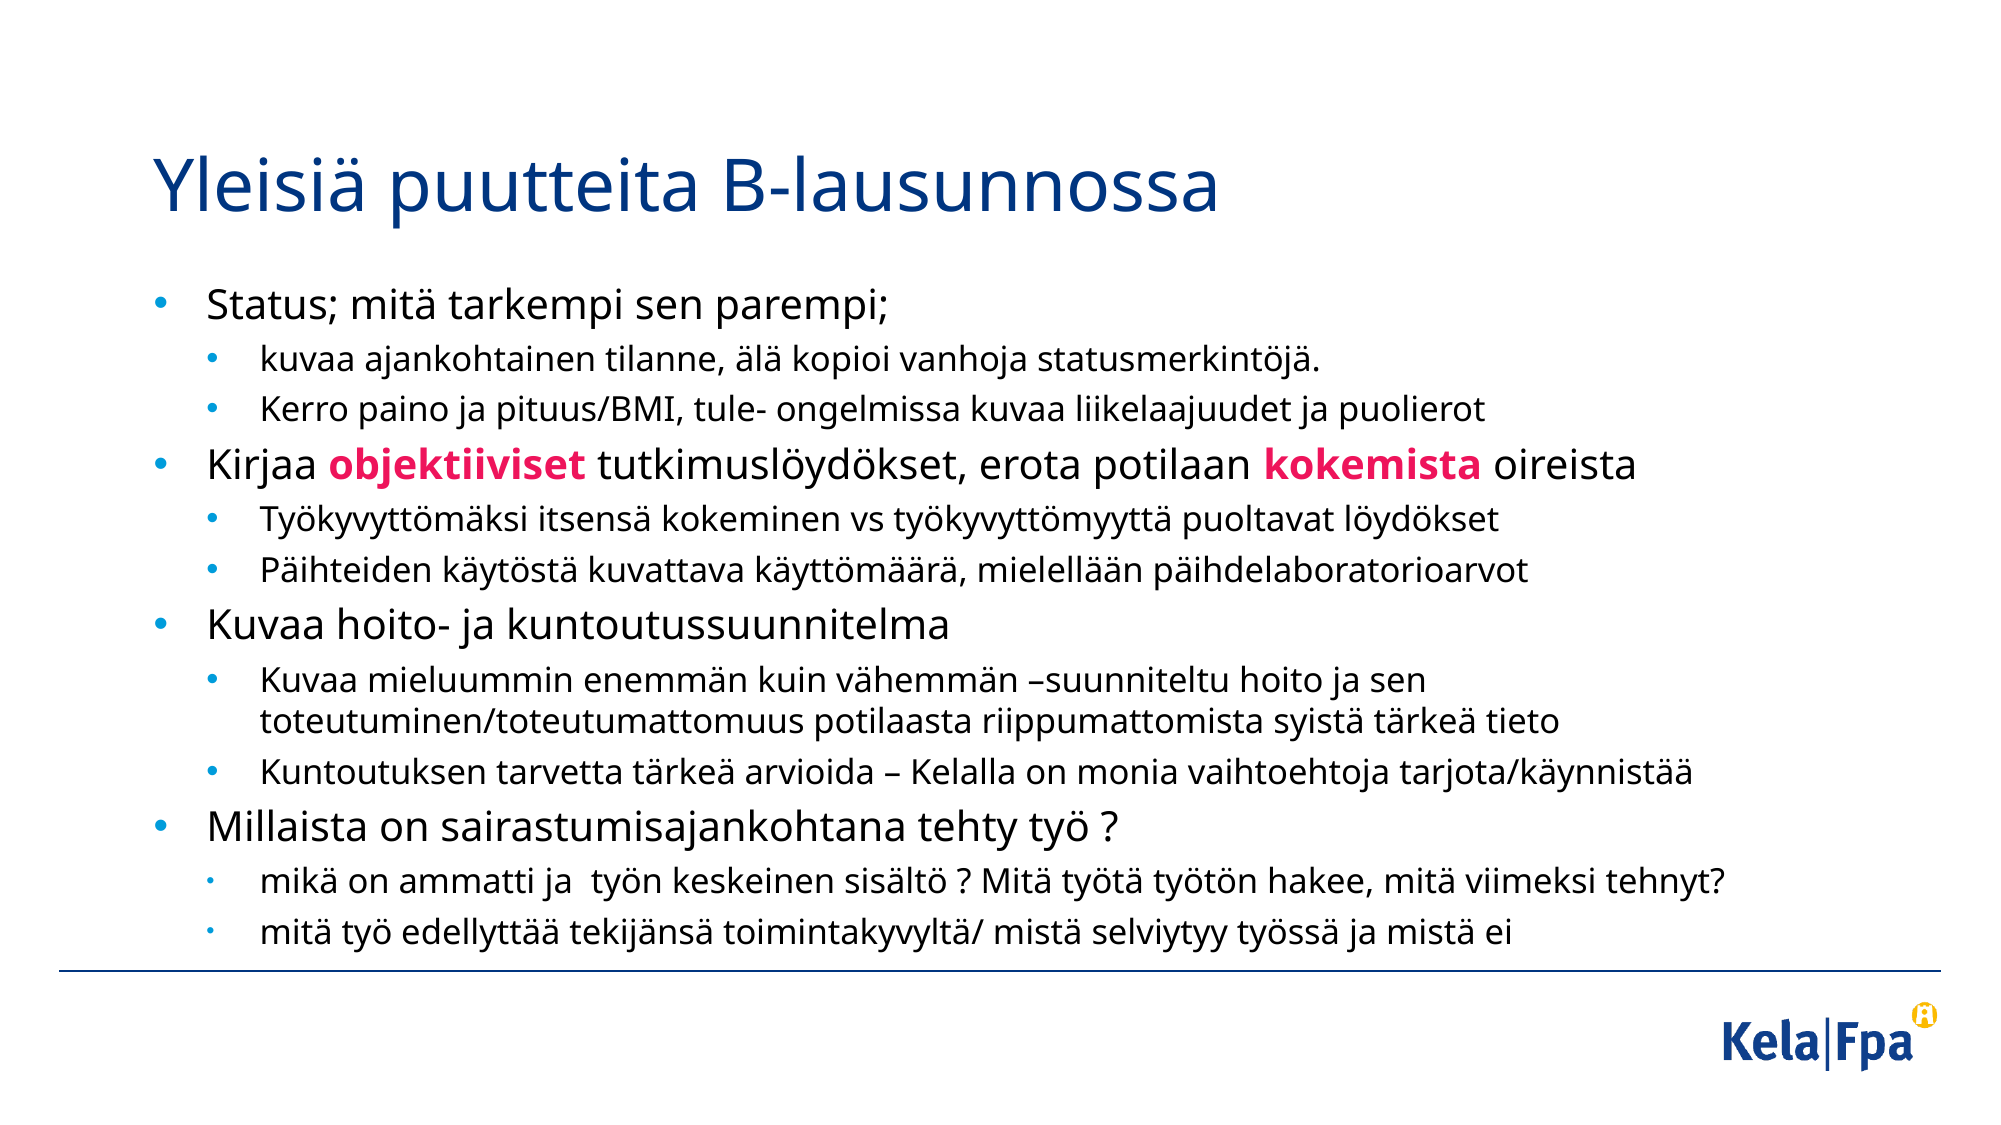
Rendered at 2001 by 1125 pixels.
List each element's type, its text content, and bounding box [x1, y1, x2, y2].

picture [1719, 993, 1941, 1083]
title Yleisiä puutteita B-lausunnossa [153, 61, 1849, 228]
list Status; mitä tarkempi sen parempi; kuvaa ajankohtainen tilanne, älä kopioi vanhoja statusmerkintöjä. Kerro paino ja pituus/BMI, tule- ongelmissa kuvaa liikelaajuudet ja puolierot Kirjaa objektiiviset tutkimuslöydökset, erota potilaan kokemista oireista Työkyvyttömäksi itsensä kokeminen vs työkyvyttömyyttä puoltavat löydökset Päihteiden käytöstä kuvattava käyttömäärä, mielellään päihdelaboratorioarvot Kuvaa hoito- ja kuntoutussuunnitelma Kuvaa mieluummin enemmän kuin vähemmän –suunniteltu hoito ja sen toteutuminen/toteutumattomuus potilaasta riippumattomista syistä tärkeä tieto Kuntoutuksen tarvetta tärkeä arvioida – Kelalla on monia vaihtoehtoja tarjota/käynnistää Millaista on sairastumisajankohtana tehty työ ? mikä on ammatti ja työn keskeinen sisältö ? Mitä työtä työtön hakee, mitä viimeksi tehnyt? mitä työ edellyttää tekijänsä toimintakyvyltä/ mistä selviytyy työssä ja mistä ei [153, 277, 1849, 963]
